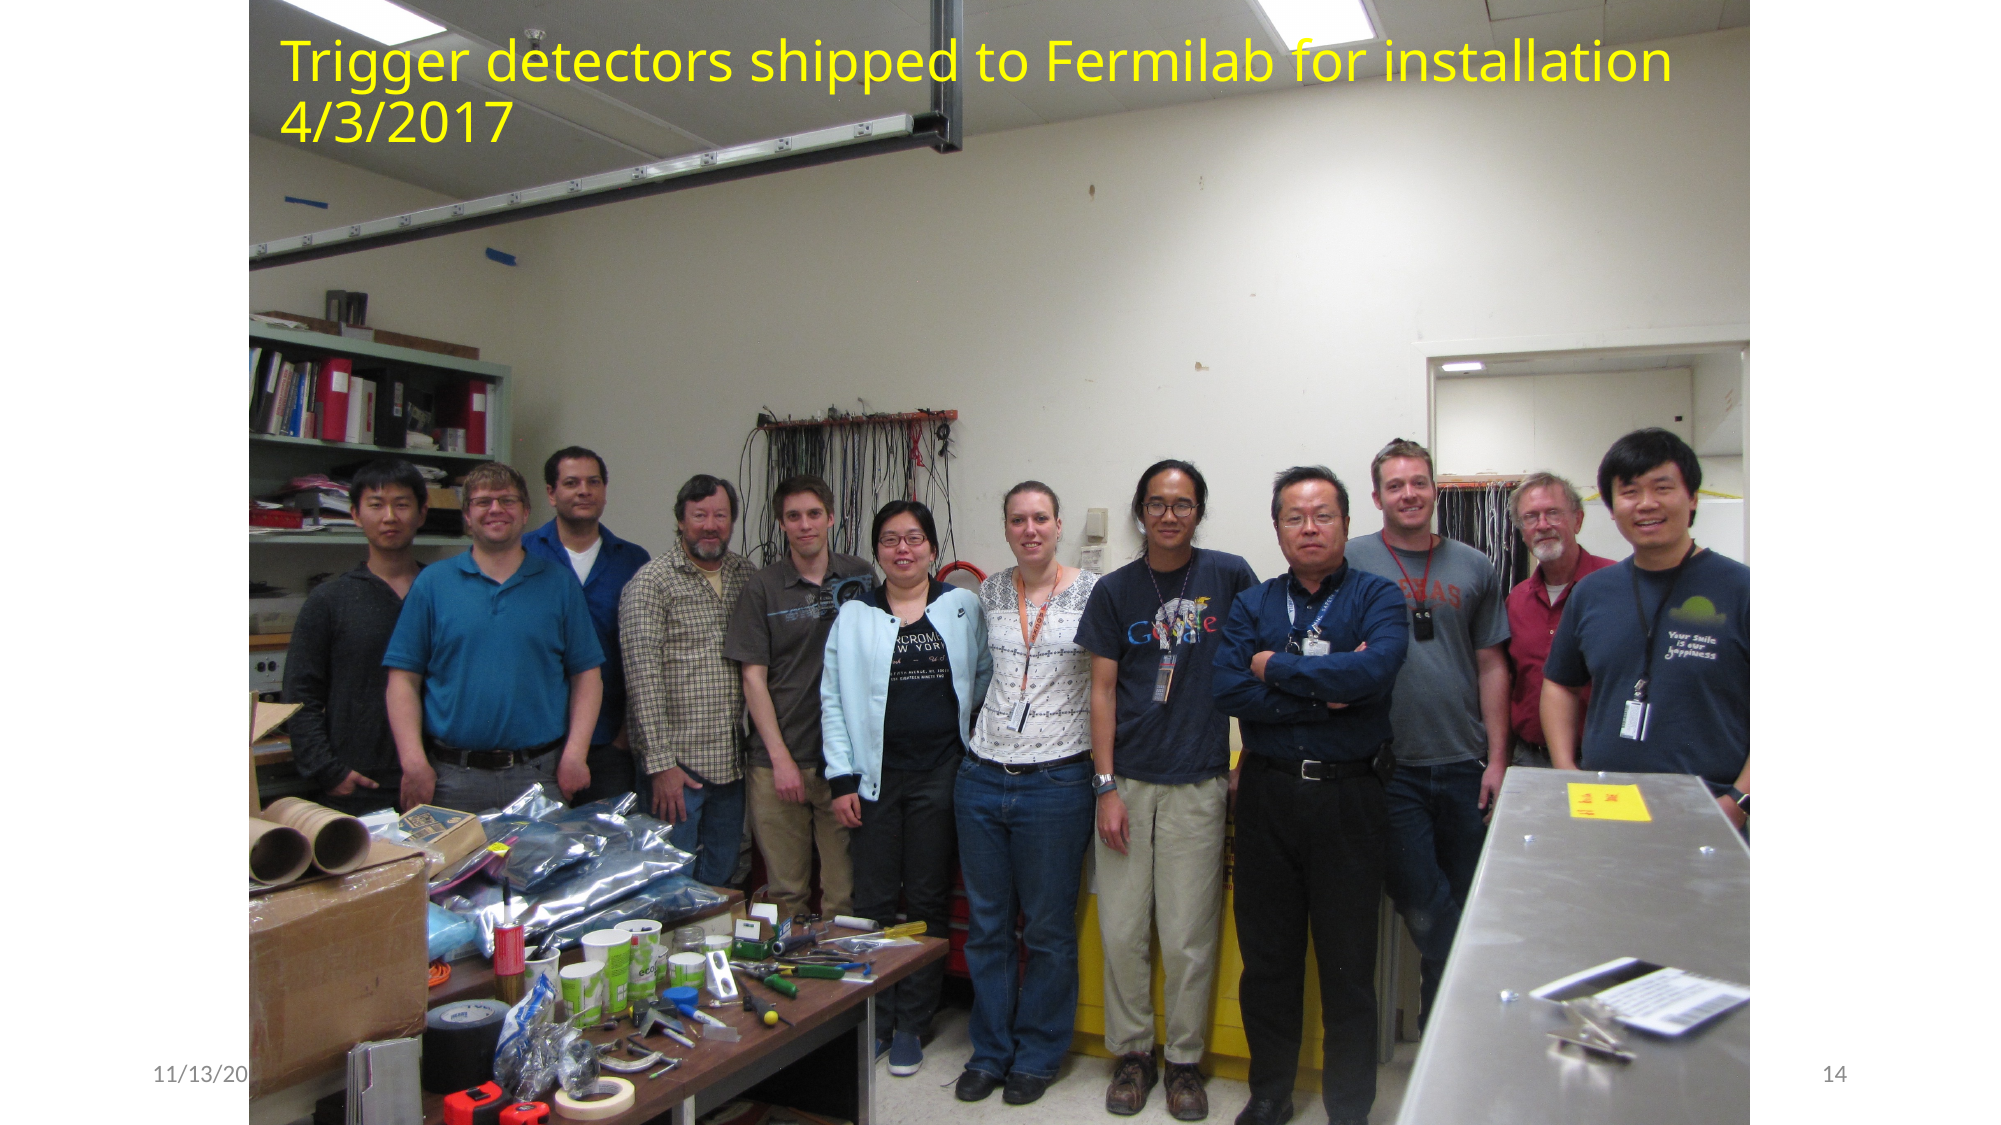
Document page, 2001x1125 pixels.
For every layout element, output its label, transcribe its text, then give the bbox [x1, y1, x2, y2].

slide_number 14 [1750, 1042, 1863, 1103]
picture [249, 0, 1750, 1125]
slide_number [137, 1042, 249, 1103]
